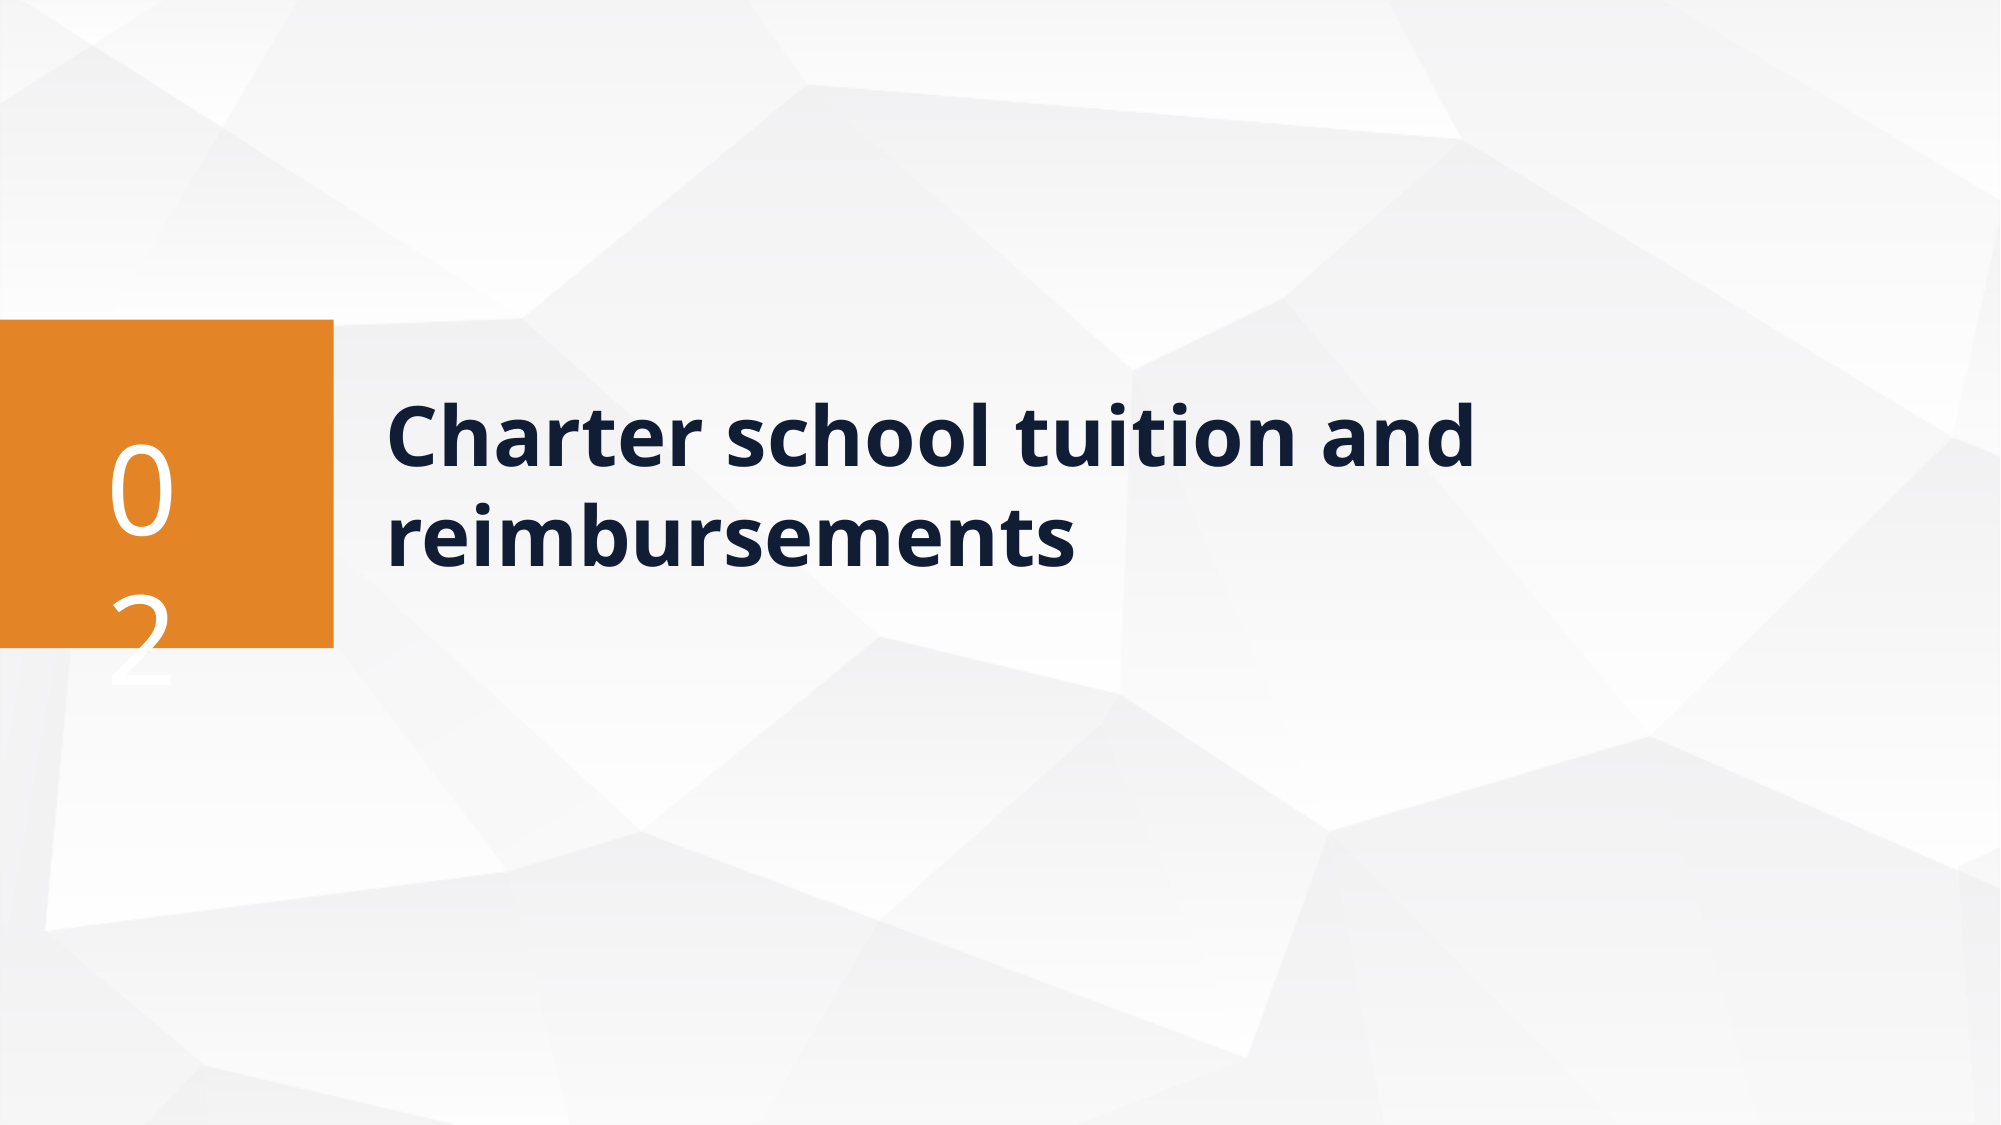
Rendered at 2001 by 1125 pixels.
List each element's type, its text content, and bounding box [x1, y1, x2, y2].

text_box 02 [91, 403, 264, 719]
picture [0, 0, 2001, 1125]
title Charter school tuition and reimbursements [370, 318, 1979, 647]
